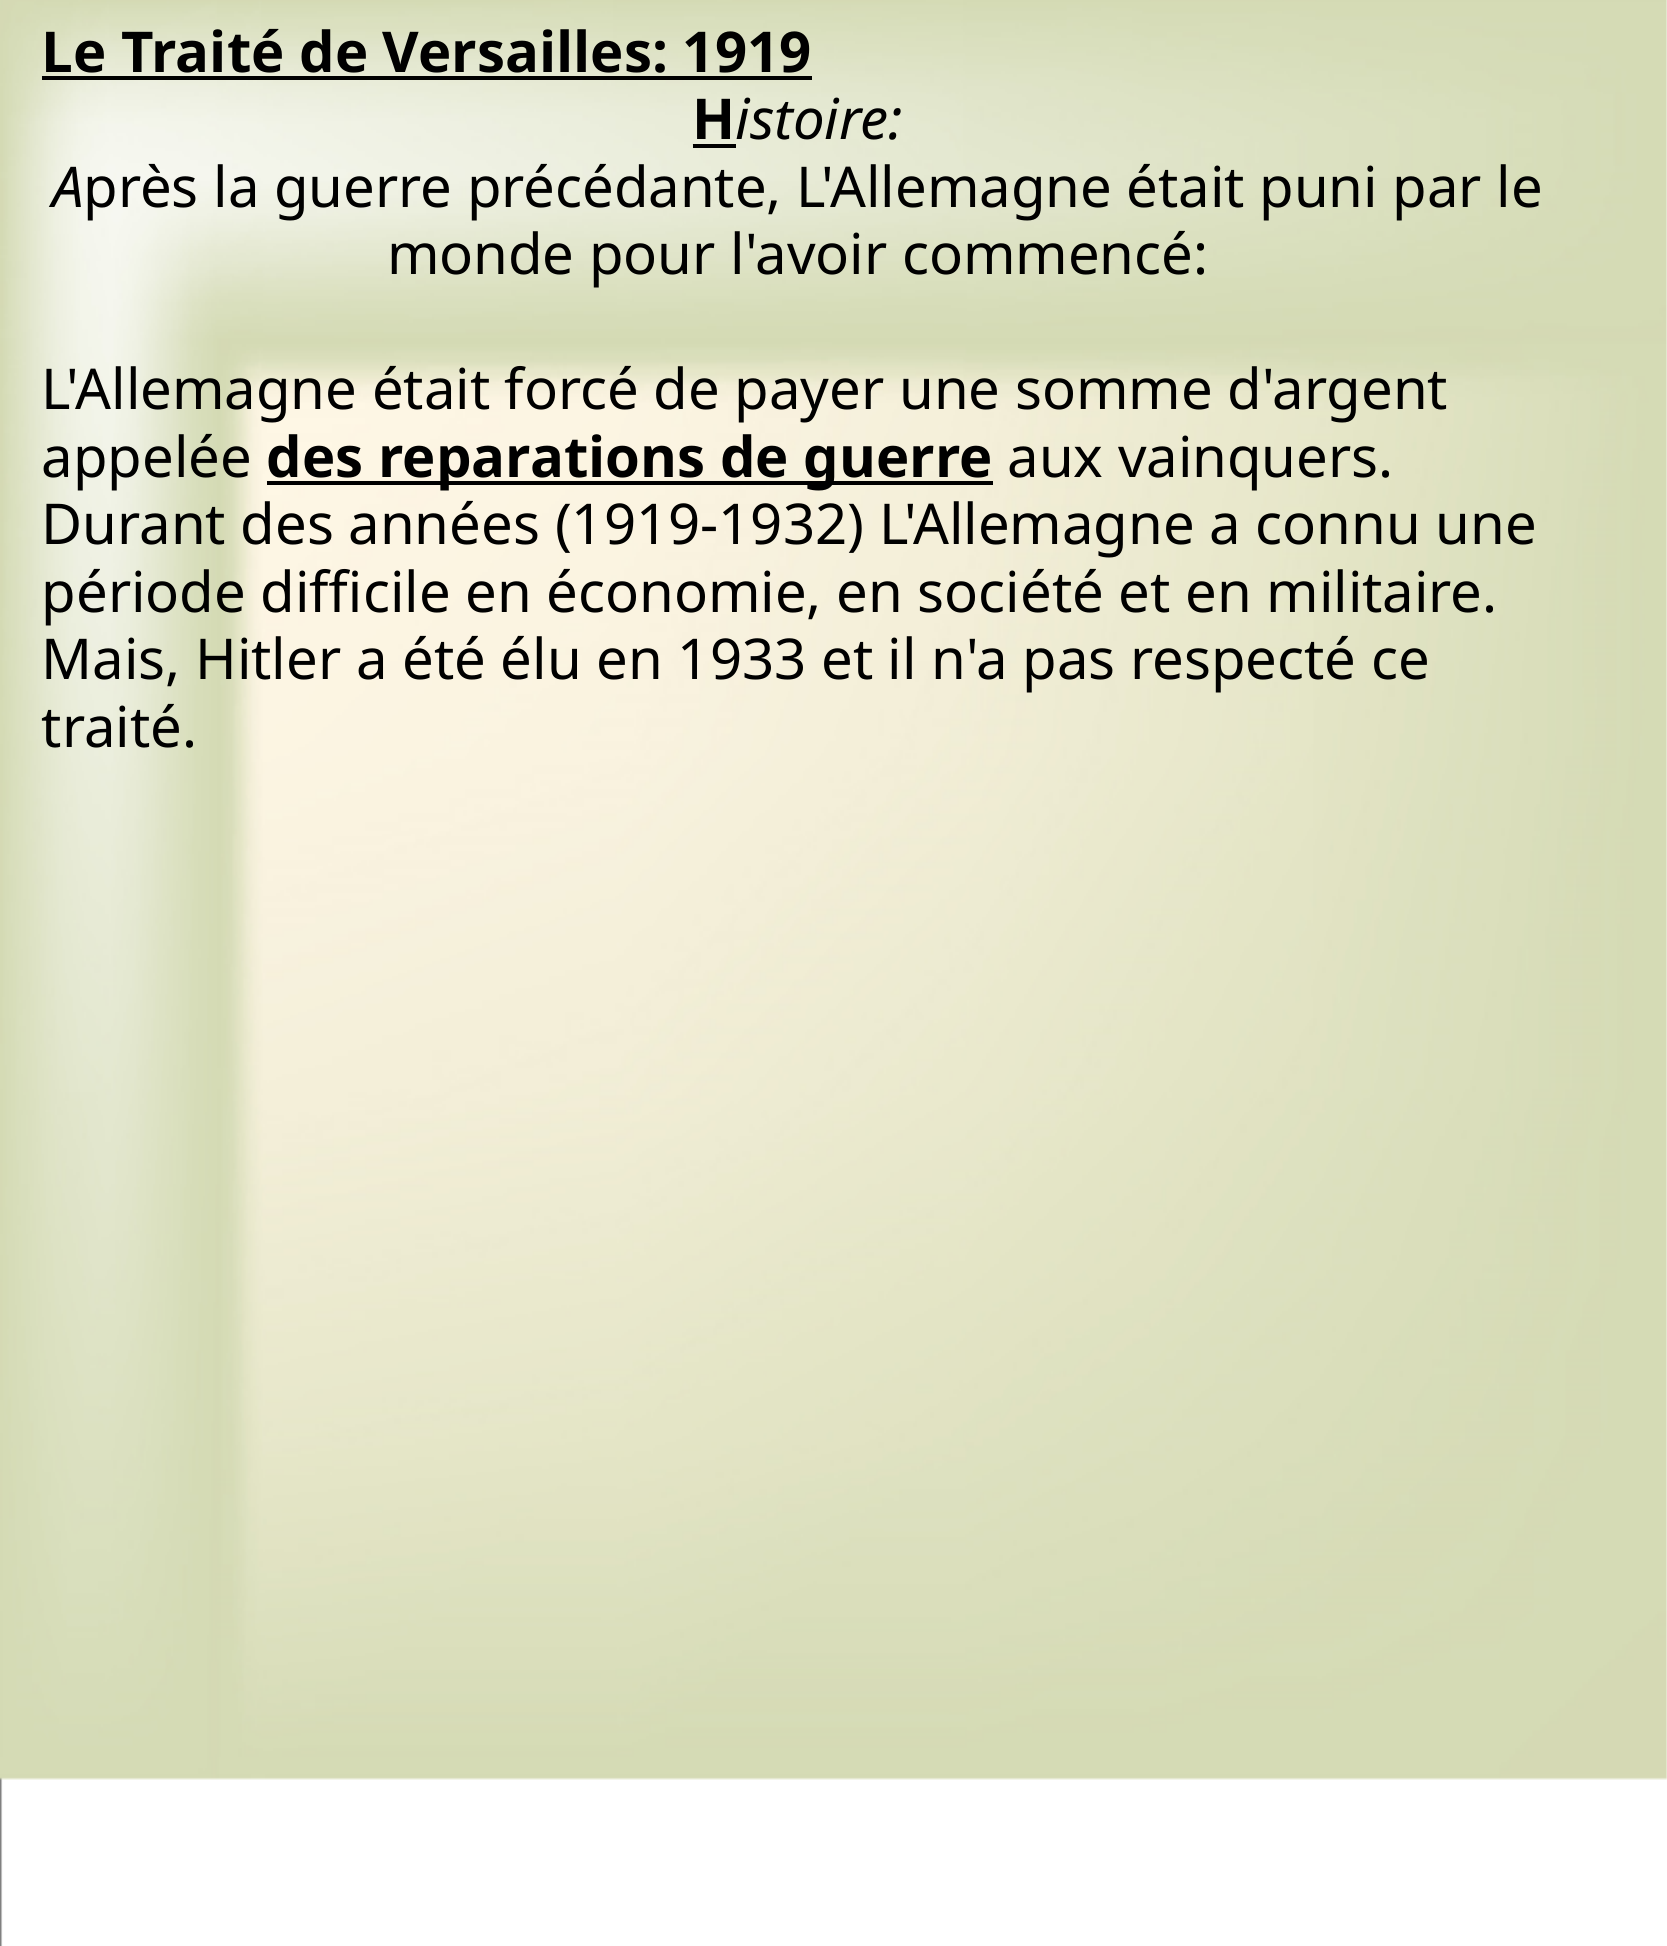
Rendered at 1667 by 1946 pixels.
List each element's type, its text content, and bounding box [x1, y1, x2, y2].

text_box Le Traité de Versailles: 1919 Histoire: Après la guerre précédante, L'Allemagne était puni par le monde pour l'avoir commencé: L'Allemagne était forcé de payer une somme d'argent appelée des reparations de guerre aux vainquers. Durant des années (1919-1932) L'Allemagne a connu une période difficile en économie, en société et en militaire. Mais, Hitler a été élu en 1933 et il n'a pas respecté ce traité. [27, 8, 1569, 766]
picture [0, 0, 1667, 1946]
